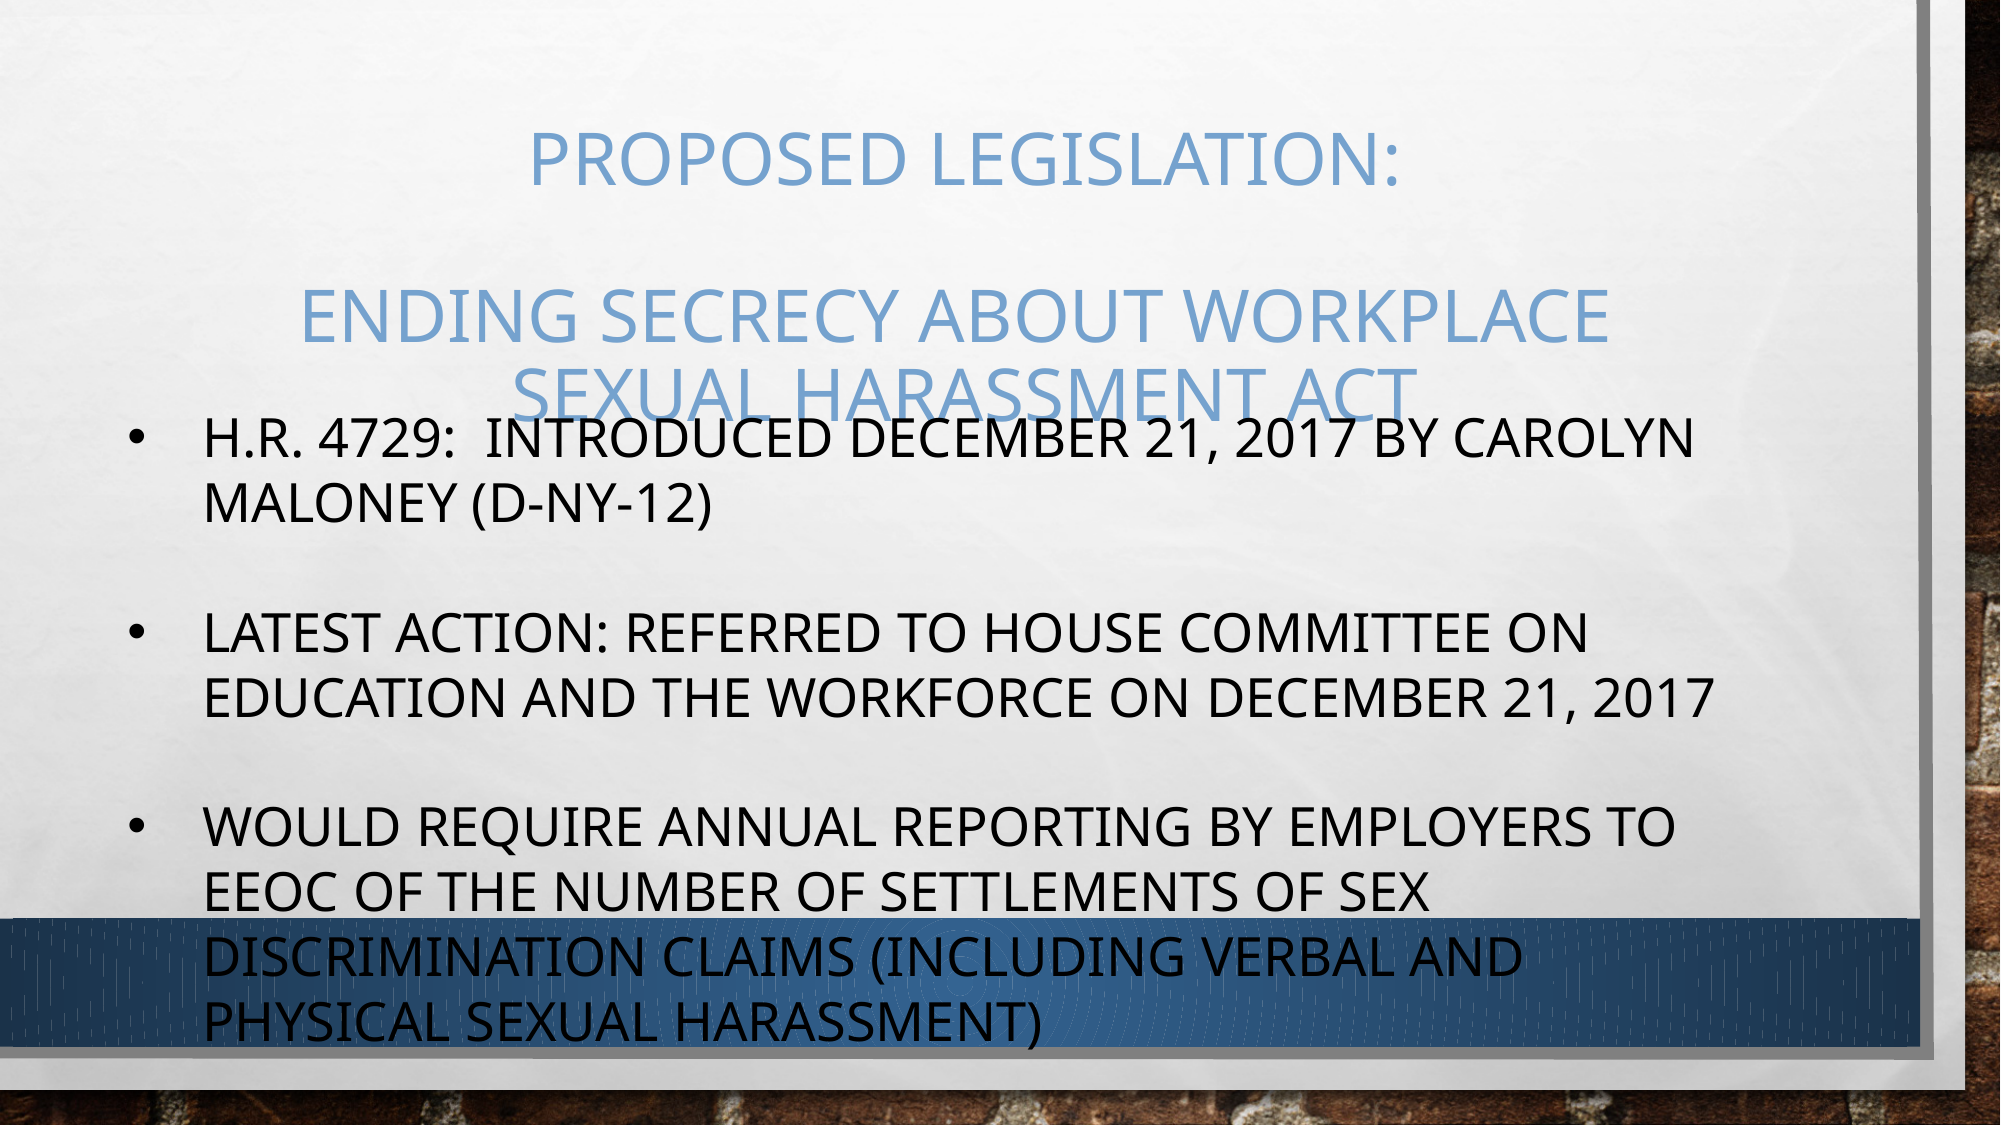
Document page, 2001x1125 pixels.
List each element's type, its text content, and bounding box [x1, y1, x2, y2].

title PROPOSED LEGISLATION: ENDING SECRECY ABOUT WORKPLACE SEXUAL HARASSMENT ACT [112, 112, 1818, 632]
text_box H.R. 4729: INTRODUCED DECEMBER 21, 2017 BY CAROLYN MALONEY (D-NY-12) LATEST ACTION: REFERRED TO HOUSE COMMITTEE ON EDUCATION AND THE WORKFORCE ON DECEMBER 21, 2017 WOULD REQUIRE ANNUAL REPORTING BY EMPLOYERS TO EEOC OF THE NUMBER OF SETTLEMENTS OF SEX DISCRIMINATION CLAIMS (INCLUDING VERBAL AND PHYSICAL SEXUAL HARASSMENT) [112, 395, 1802, 1060]
picture [0, 0, 2000, 1125]
